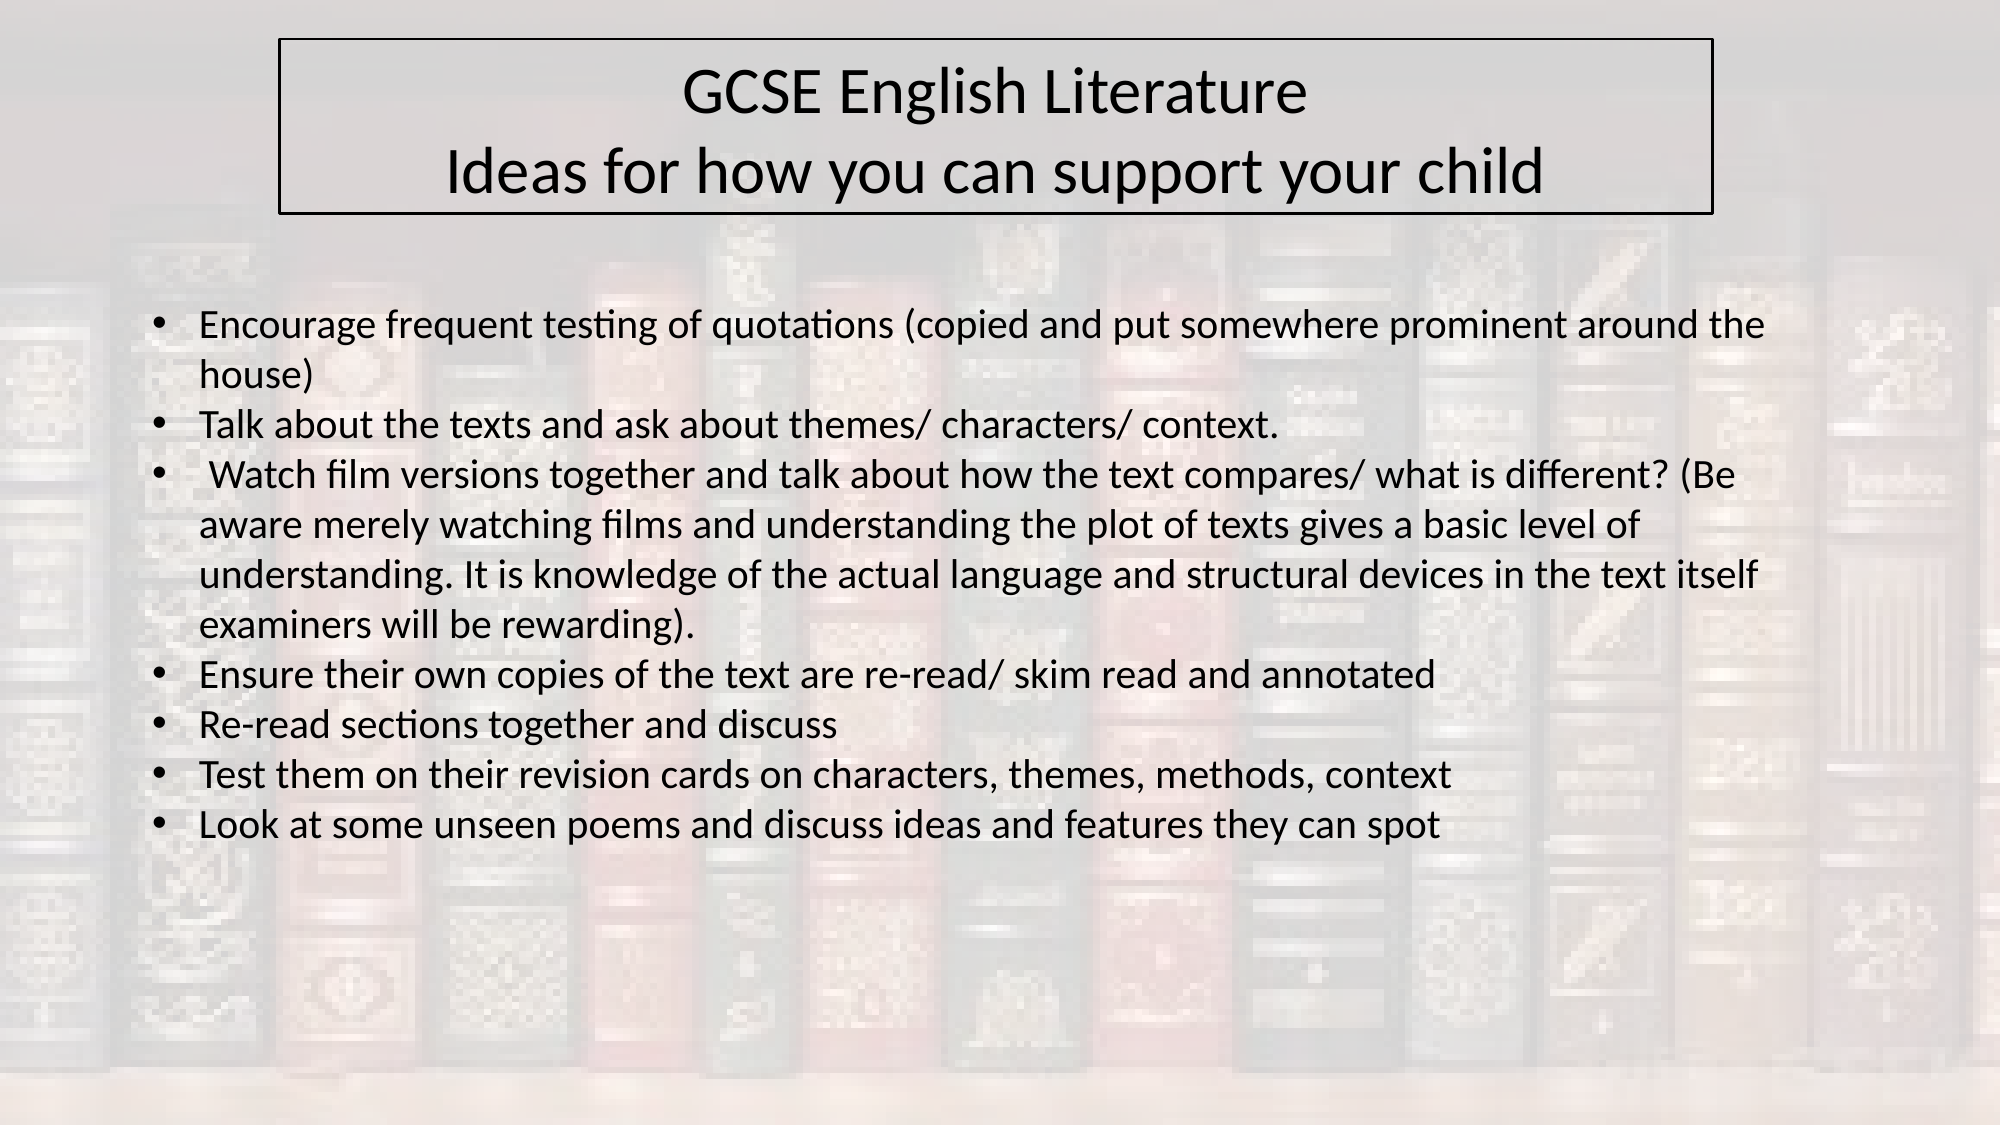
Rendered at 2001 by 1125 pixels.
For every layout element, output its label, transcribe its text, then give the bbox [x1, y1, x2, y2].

text_box Encourage frequent testing of quotations (copied and put somewhere prominent around the house) Talk about the texts and ask about themes/ characters/ context. Watch film versions together and talk about how the text compares/ what is different? (Be aware merely watching films and understanding the plot of texts gives a basic level of understanding. It is knowledge of the actual language and structural devices in the text itself examiners will be rewarding). Ensure their own copies of the text are re-read/ skim read and annotated Re-read sections together and discuss Test them on their revision cards on characters, themes, methods, context Look at some unseen poems and discuss ideas and features they can spot [137, 289, 1855, 905]
text_box GCSE English Literature Ideas for how you can support your child [279, 39, 1713, 214]
